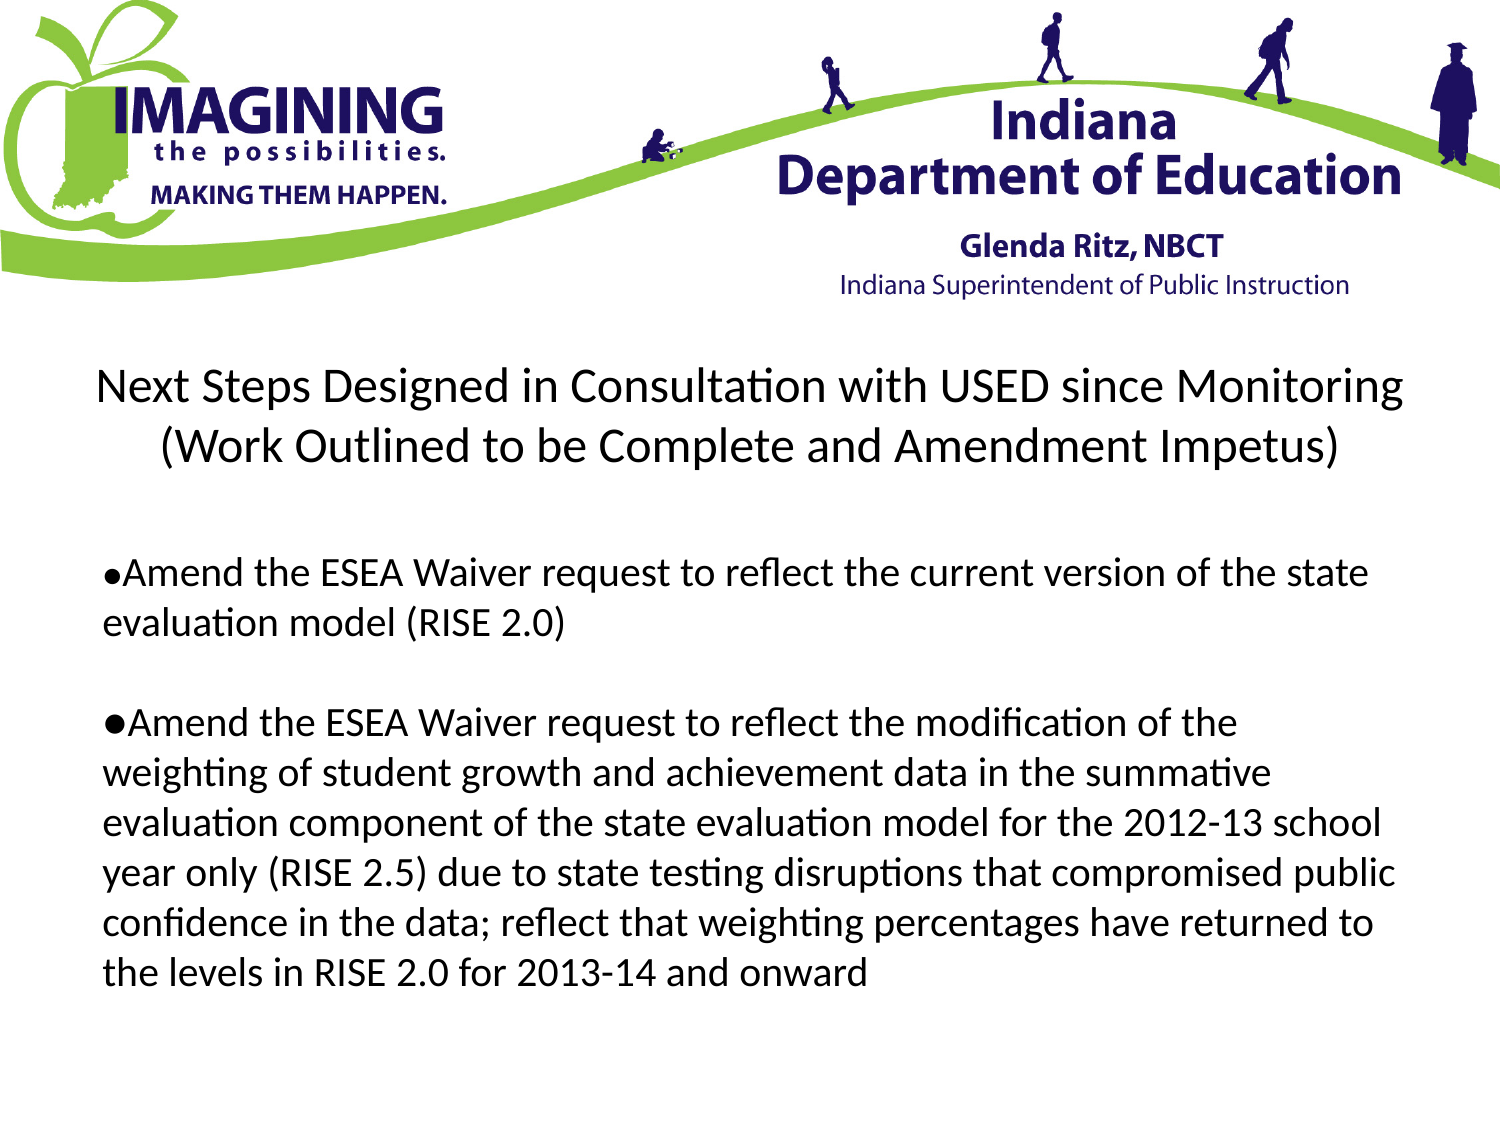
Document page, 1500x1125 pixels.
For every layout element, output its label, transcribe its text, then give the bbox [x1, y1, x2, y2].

picture [0, 0, 1500, 300]
text_box ●Amend the ESEA Waiver request to reflect the current version of the state evaluation model (RISE 2.0) ●Amend the ESEA Waiver request to reflect the modification of the weighting of student growth and achievement data in the summative evaluation component of the state evaluation model for the 2012-13 school year only (RISE 2.5) due to state testing disruptions that compromised public confidence in the data; reflect that weighting percentages have returned to the levels in RISE 2.0 for 2013-14 and onward [87, 537, 1413, 1125]
title Next Steps Designed in Consultation with USED since Monitoring (Work Outlined to be Complete and Amendment Impetus) [37, 349, 1463, 475]
